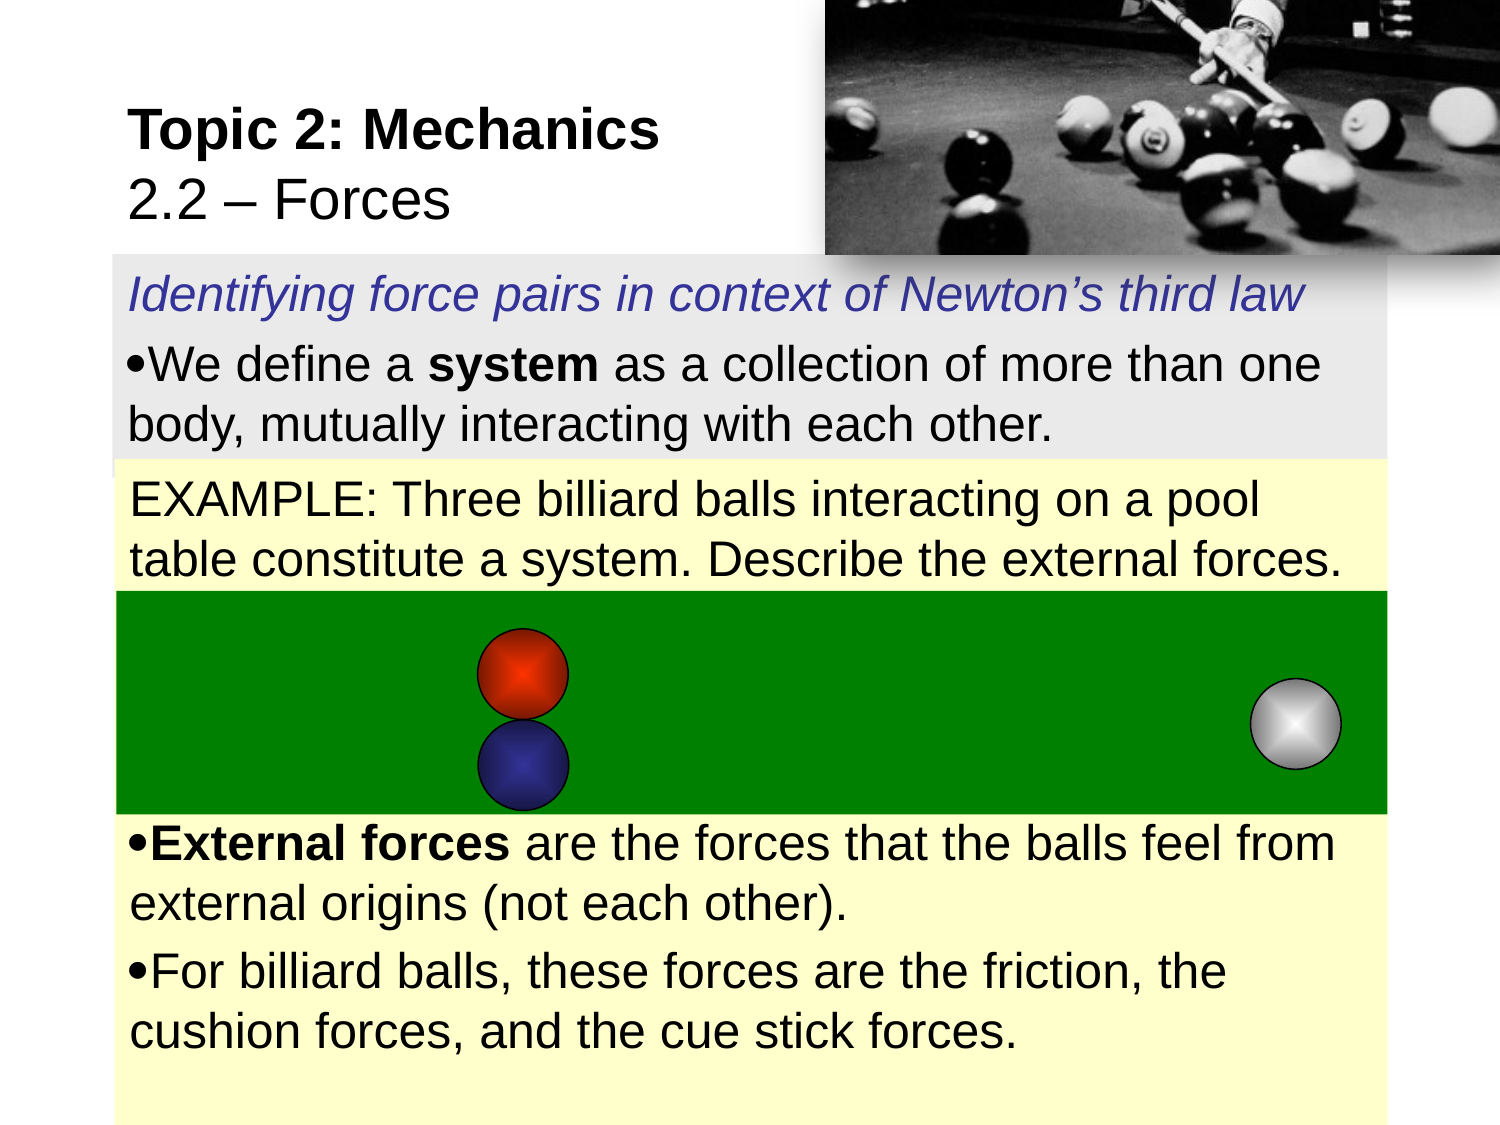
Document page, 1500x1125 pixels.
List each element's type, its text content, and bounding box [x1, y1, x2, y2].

text_box EXAMPLE: Three billiard balls interacting on a pool table constitute a system. Describe the external forces. External forces are the forces that the balls feel from external origins (not each other). For billiard balls, these forces are the friction, the cushion forces, and the cue stick forces. [114, 458, 1388, 1125]
text_box [116, 590, 1388, 815]
text_box [1250, 678, 1342, 770]
text_box [478, 719, 569, 811]
text_box [477, 628, 569, 720]
text_box Identifying force pairs in context of Newton’s third law We define a system as a collection of more than one body, mutually interacting with each other. [112, 254, 1388, 478]
picture [824, 0, 1500, 255]
title Topic 2: Mechanics 2.2 – Forces [112, 87, 808, 235]
